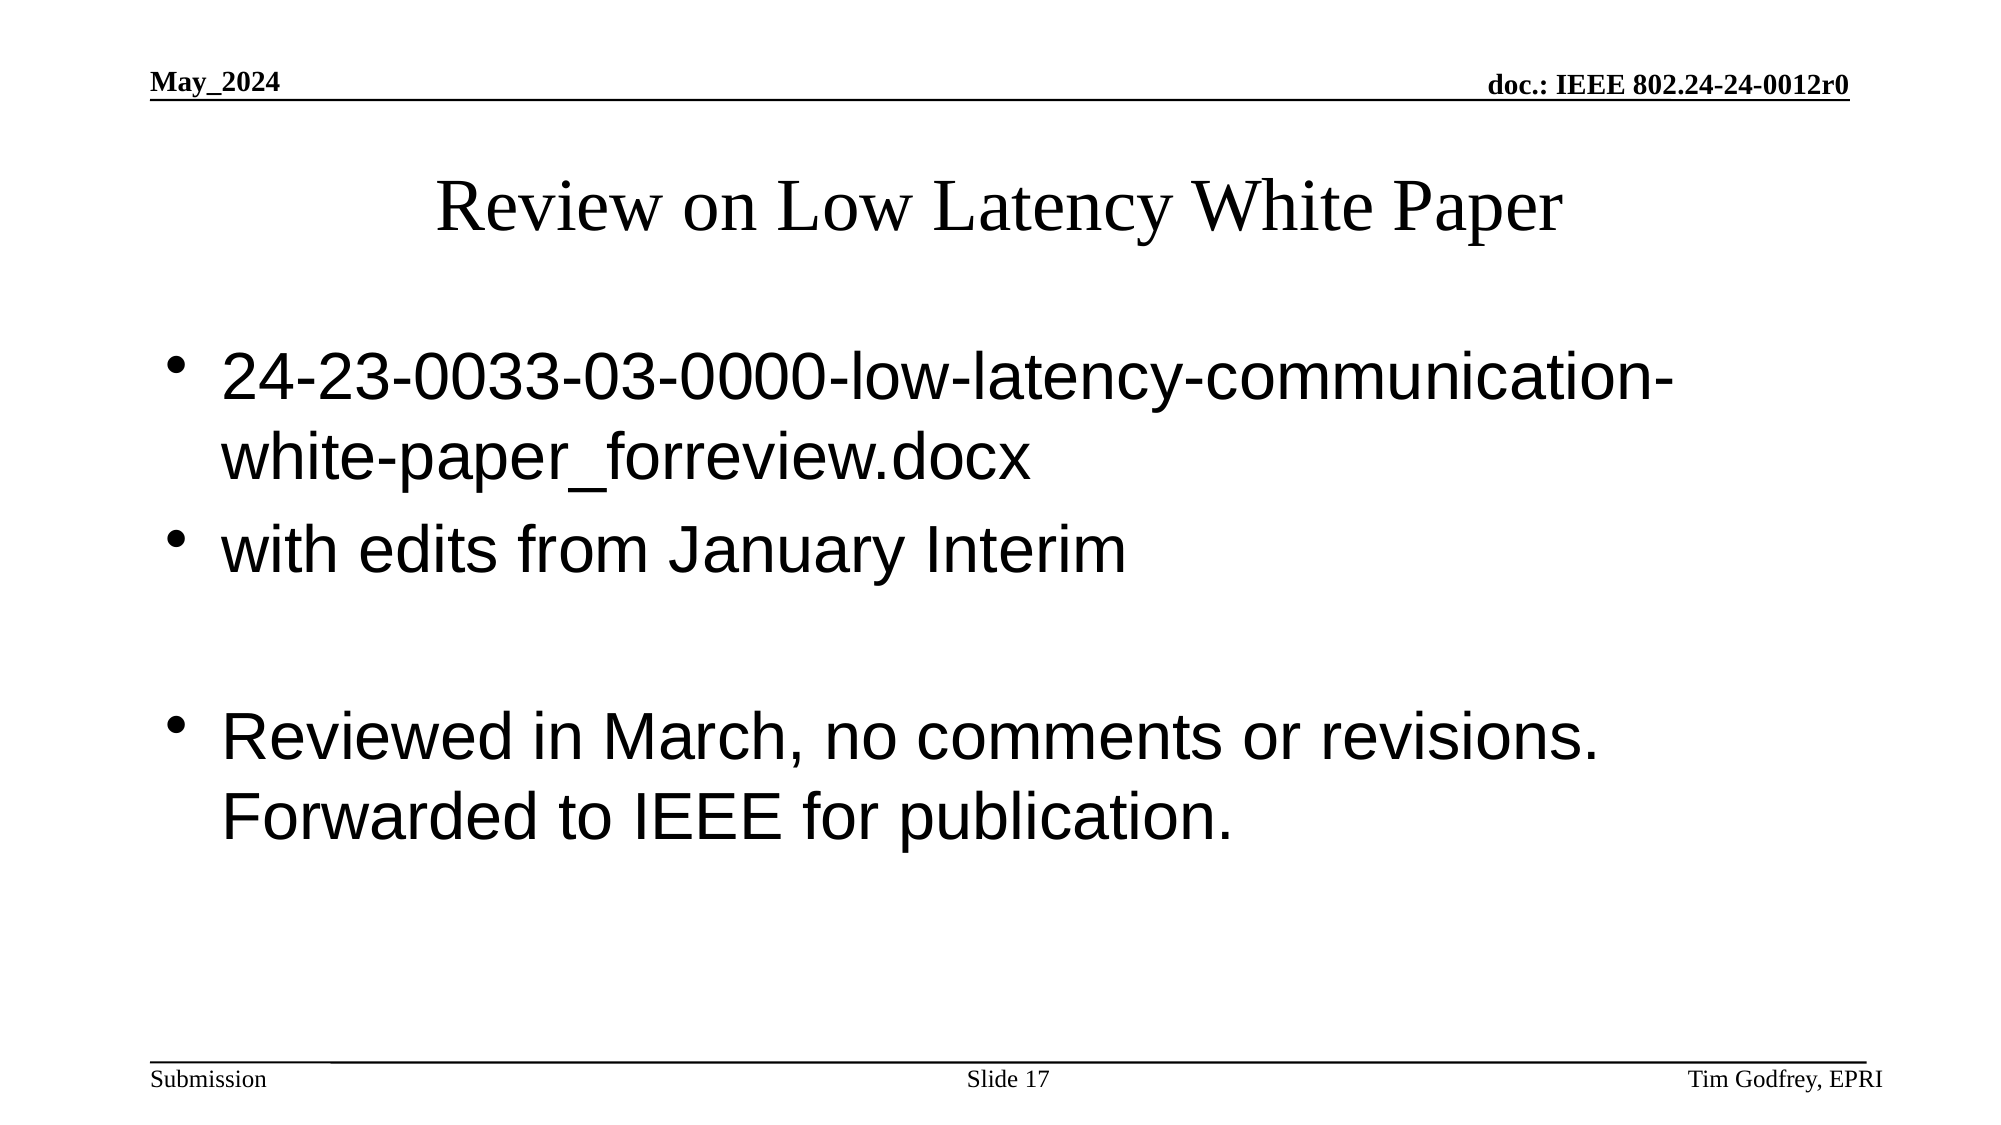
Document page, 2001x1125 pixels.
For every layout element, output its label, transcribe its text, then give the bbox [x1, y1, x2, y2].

title Review on Low Latency White Paper [150, 112, 1850, 288]
footer Tim Godfrey, EPRI [1200, 1062, 1884, 1108]
list 24-23-0033-03-0000-low-latency-communication-white-paper_forreview.docx with edits from January Interim Reviewed in March, no comments or revisions. Forwarded to IEEE for publication. [150, 324, 1850, 1000]
slide_number Slide 17 [937, 1062, 1079, 1108]
